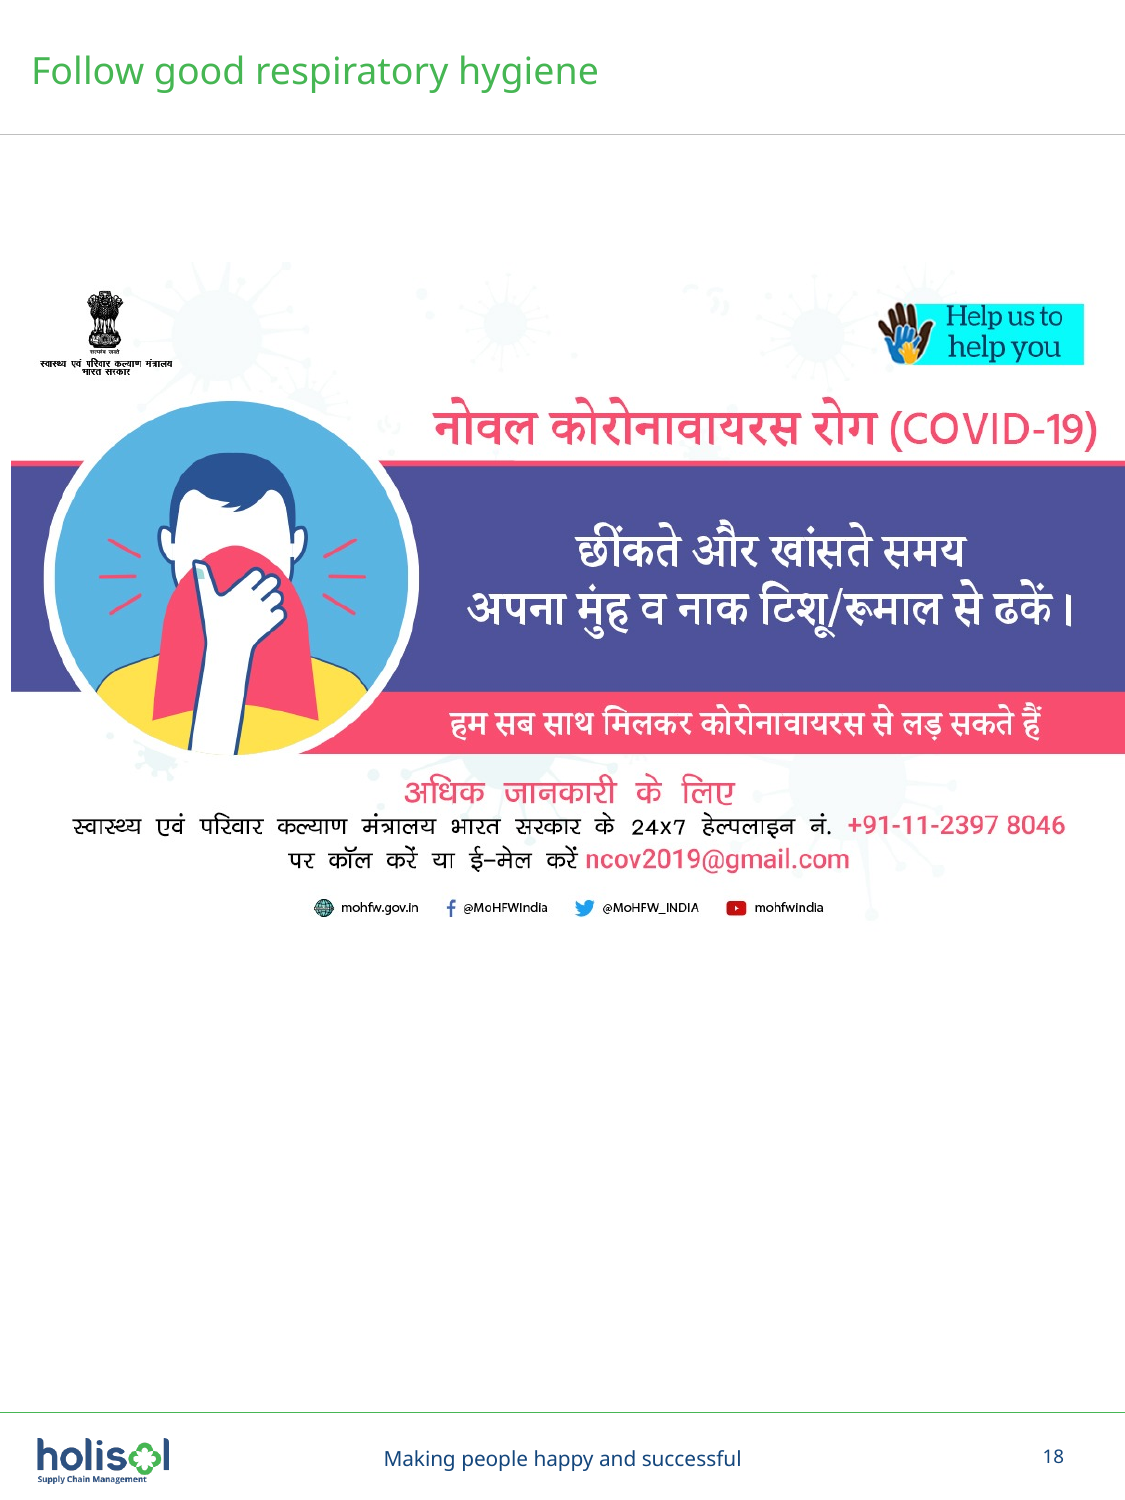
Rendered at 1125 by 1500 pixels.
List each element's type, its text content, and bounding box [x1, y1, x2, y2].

text_box Follow good respiratory hygiene [16, 40, 1109, 133]
picture [11, 262, 1125, 935]
text_box [0, 144, 1125, 1500]
